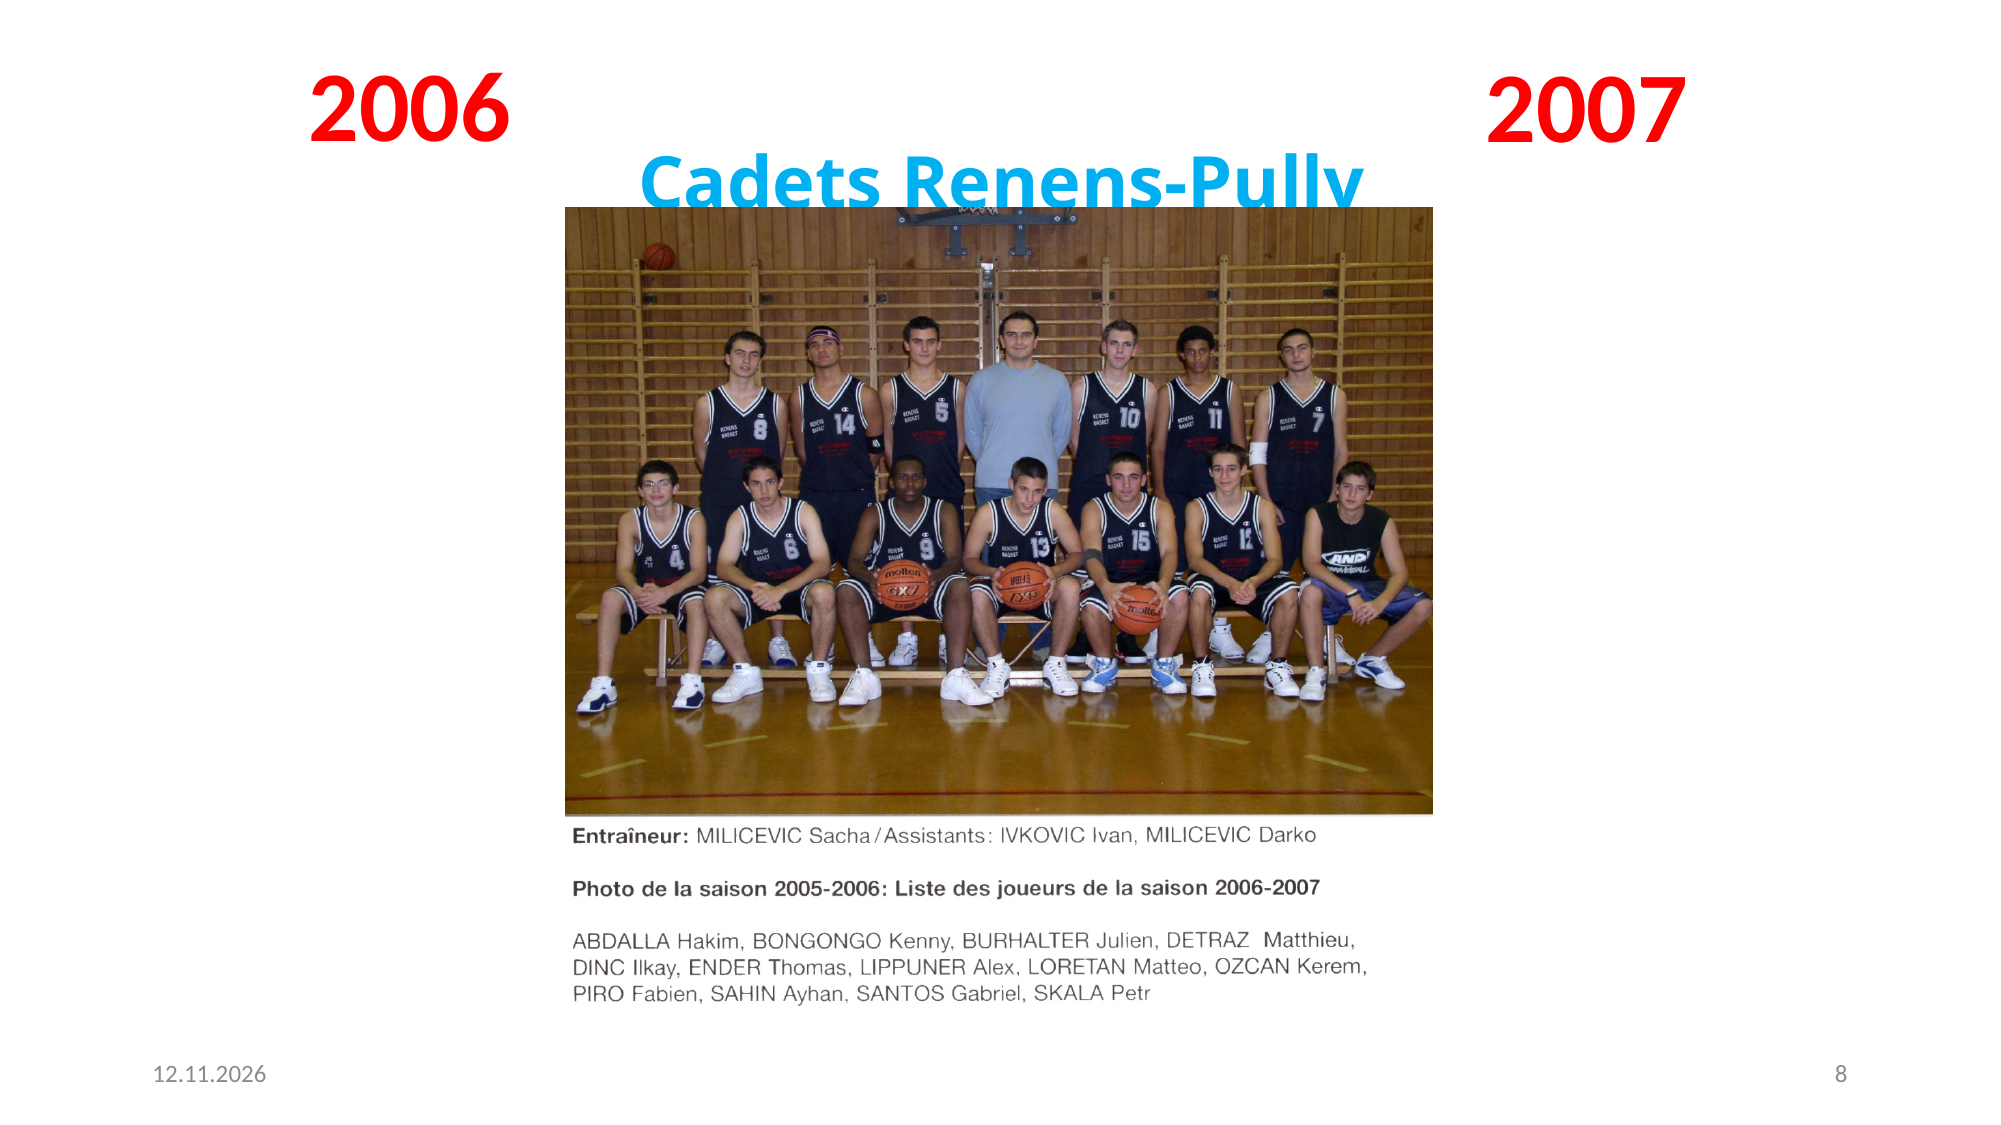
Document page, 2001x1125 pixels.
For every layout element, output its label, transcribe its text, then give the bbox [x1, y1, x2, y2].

text_box 2006 [293, 34, 542, 169]
picture [565, 207, 1433, 1017]
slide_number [137, 1042, 588, 1103]
text_box 2007 [1470, 34, 1719, 170]
slide_number 8 [1412, 1042, 1863, 1103]
text_box Cadets Renens-Pully [326, 42, 1677, 230]
